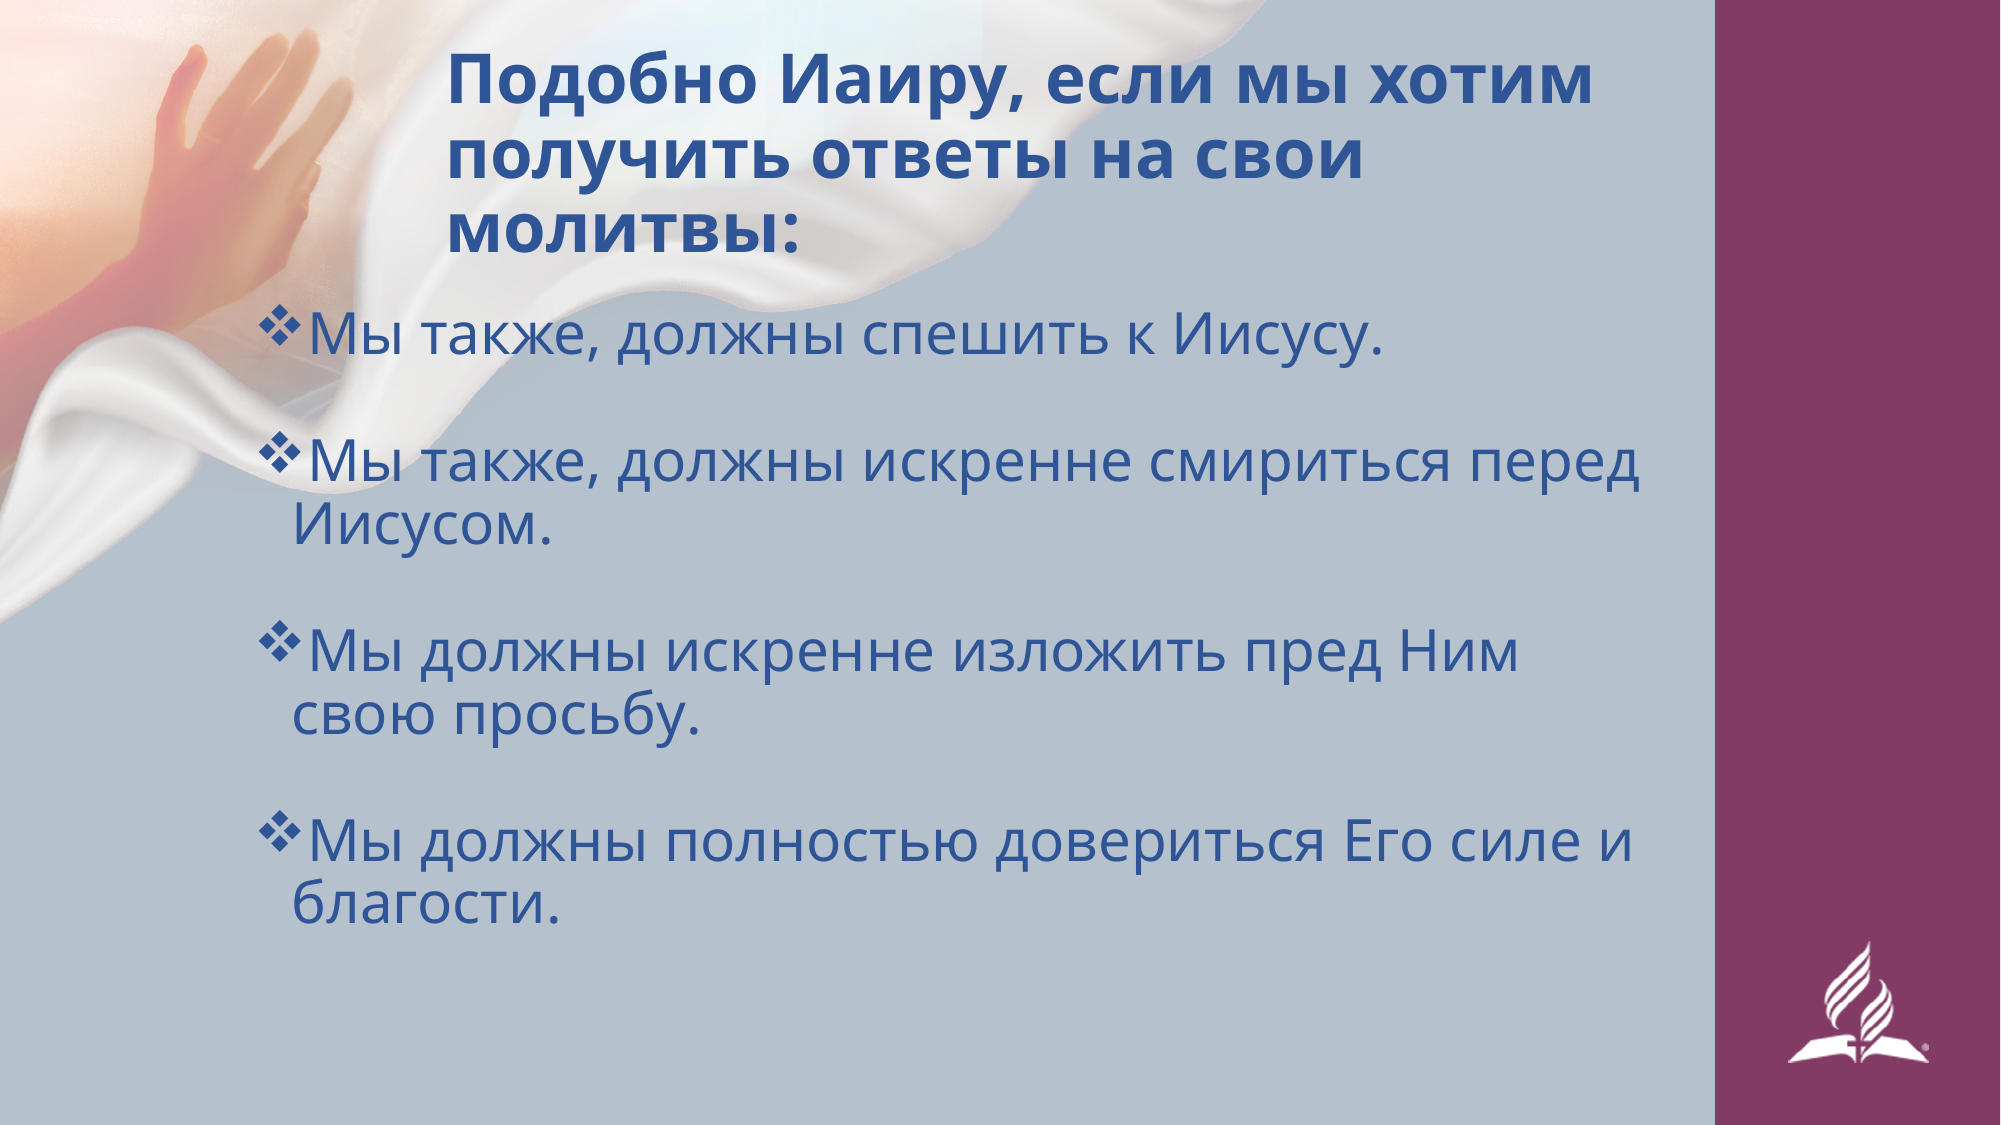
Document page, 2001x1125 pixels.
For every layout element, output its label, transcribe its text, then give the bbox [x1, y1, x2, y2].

list Мы также, должны спешить к Иисусу. Мы также, должны искренне смириться перед Иисусом. Мы должны искренне изложить пред Ним свою просьбу. Мы должны полностью довериться Его силе и благости. [238, 297, 1678, 1028]
title Подобно Иаиру, если мы хотим получить ответы на свои молитвы: [430, 35, 1678, 297]
picture [0, 0, 2001, 1125]
